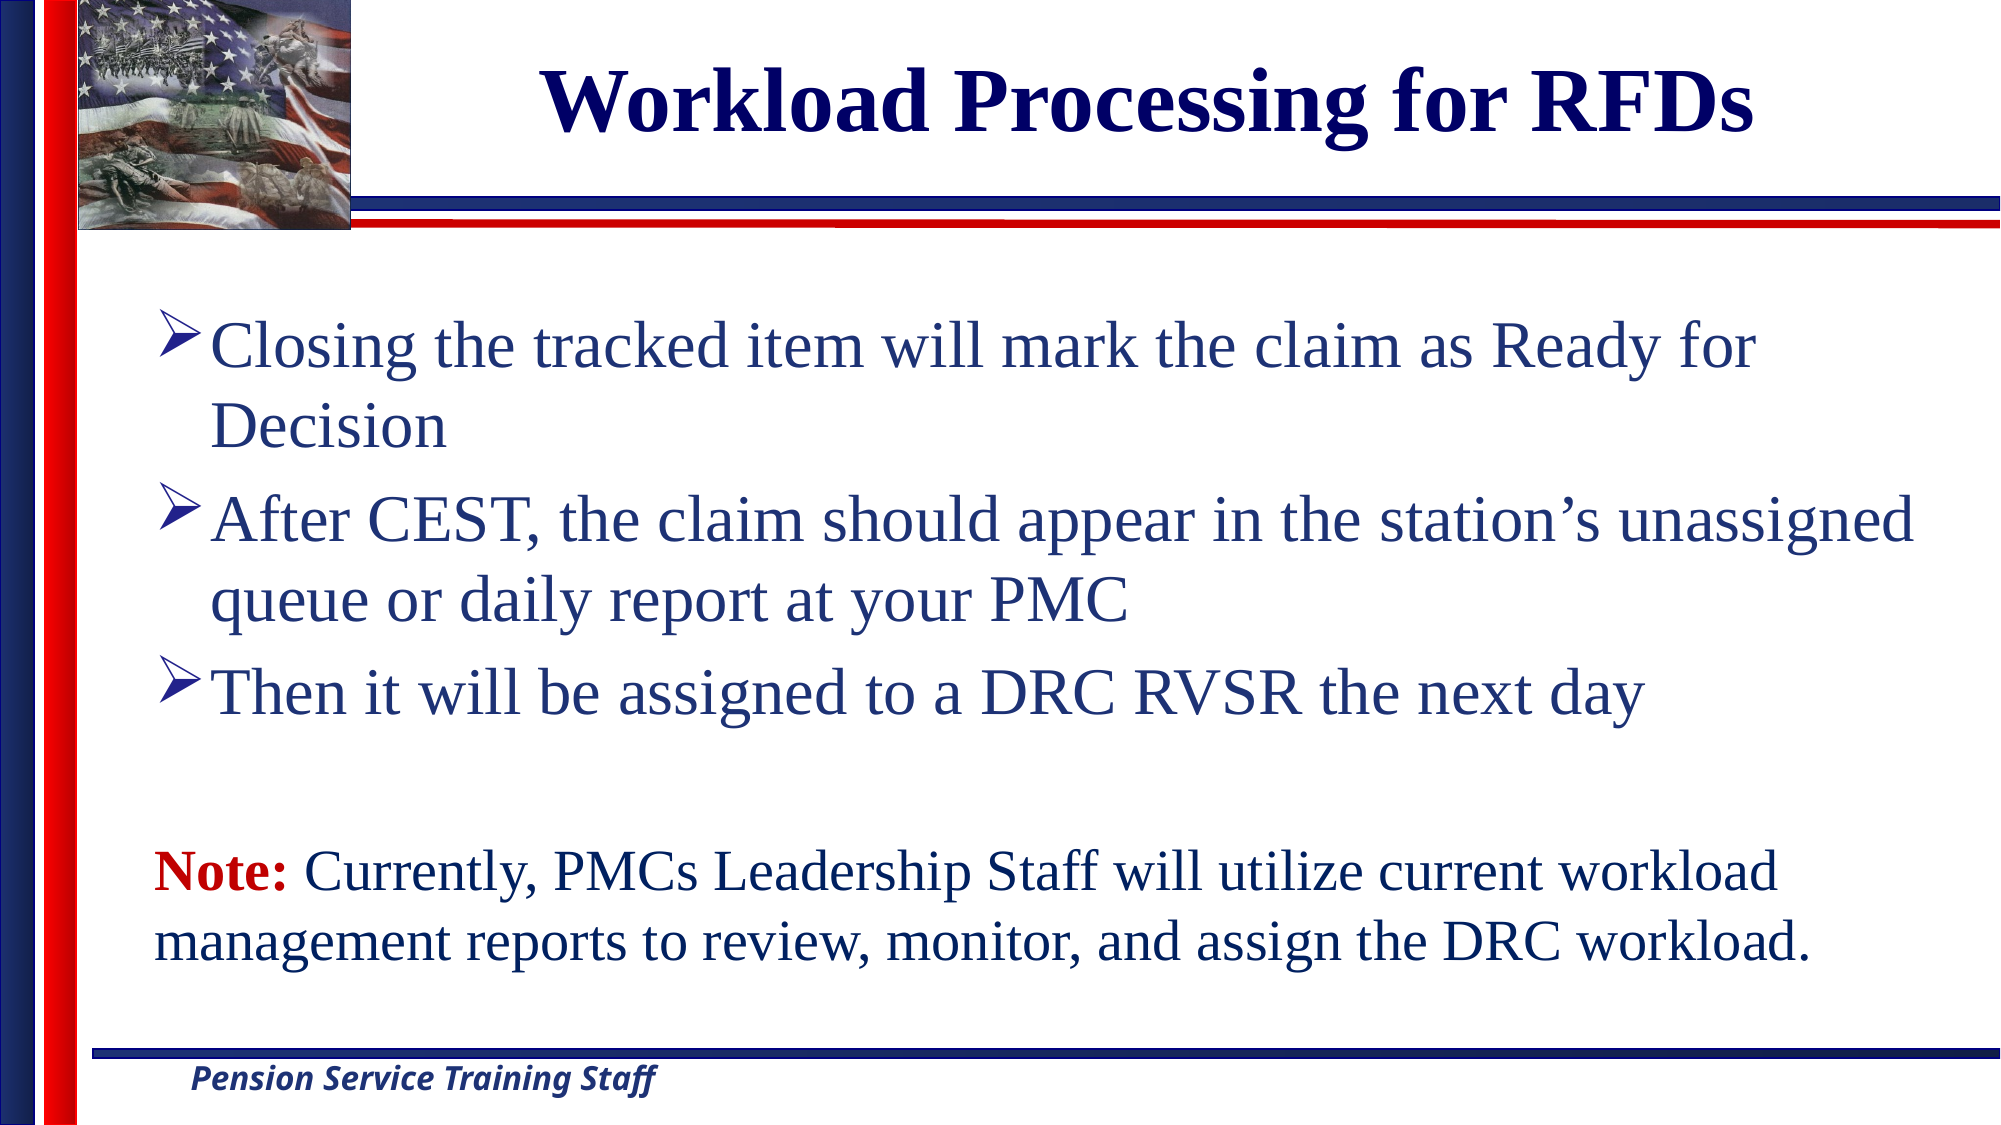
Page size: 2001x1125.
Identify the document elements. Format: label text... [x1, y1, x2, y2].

picture [78, 0, 351, 230]
list Closing the tracked item will mark the claim as Ready for Decision After CEST, the claim should appear in the station’s unassigned queue or daily report at your PMC Then it will be assigned to a DRC RVSR the next day Note: Currently, PMCs Leadership Staff will utilize current workload management reports to review, monitor, and assign the DRC workload. [138, 293, 1935, 993]
title Workload Processing for RFDs [350, 0, 1946, 190]
